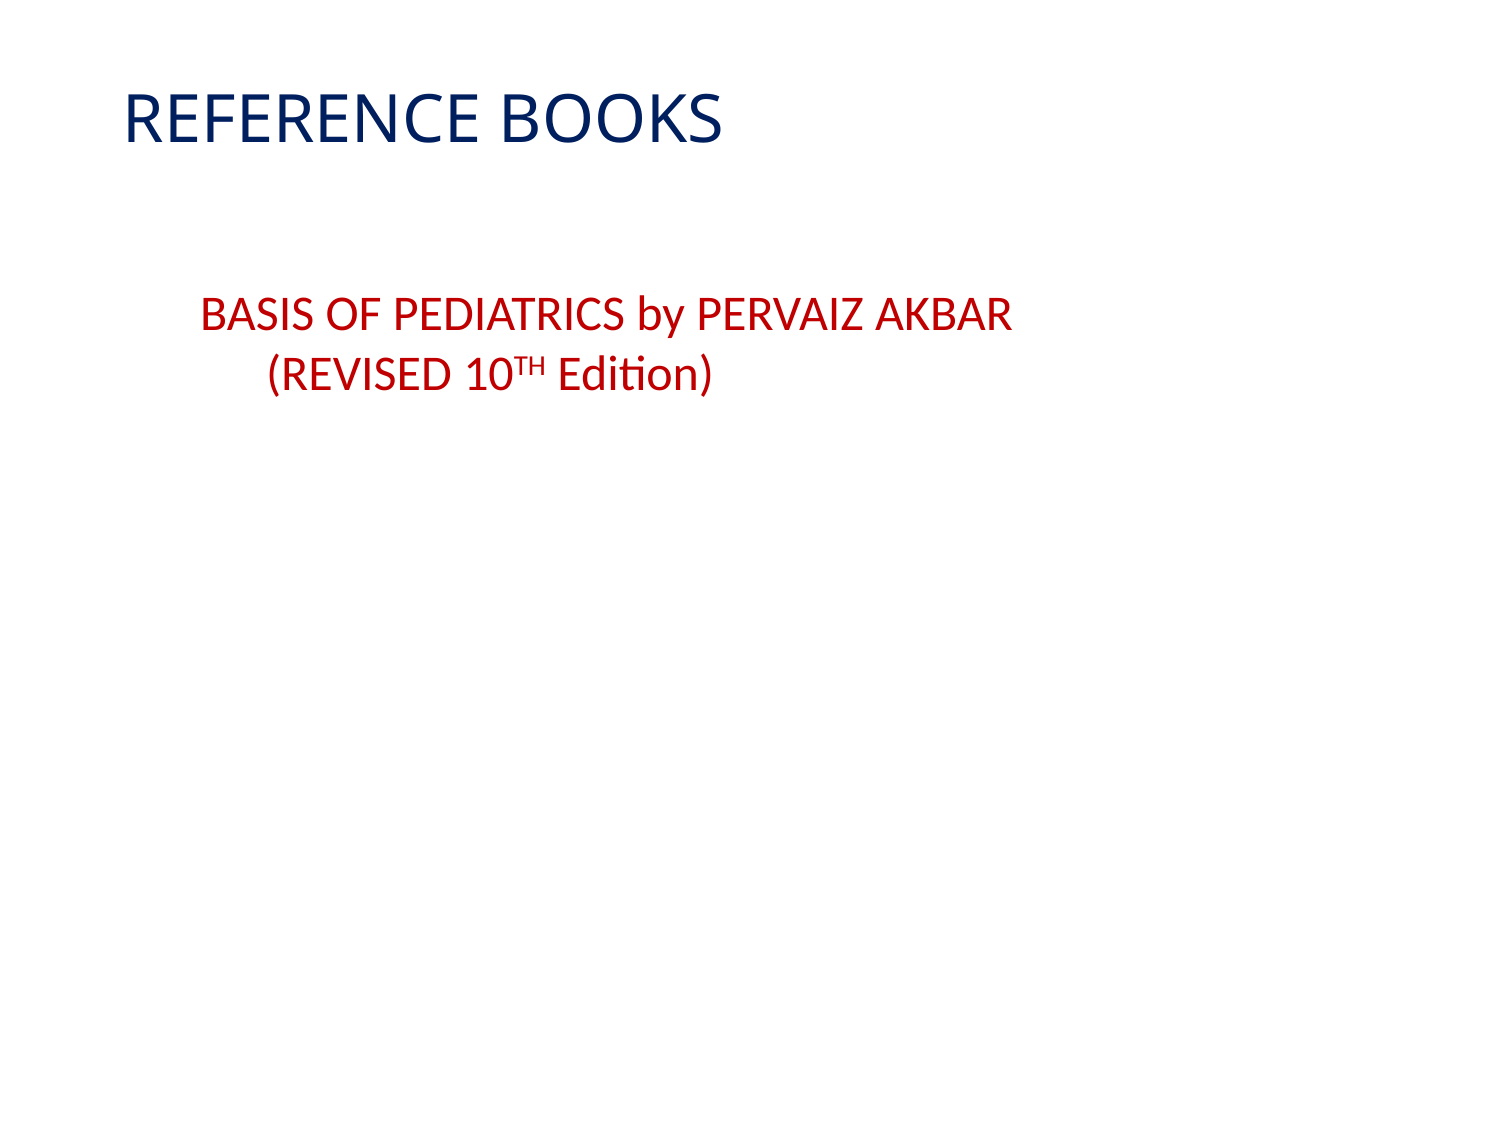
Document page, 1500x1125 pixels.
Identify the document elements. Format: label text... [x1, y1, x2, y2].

title REFERENCE BOOKS [122, 76, 1378, 239]
list BASIS OF PEDIATRICS by PERVAIZ AKBAR (REVISED 10TH Edition) [116, 280, 1109, 463]
